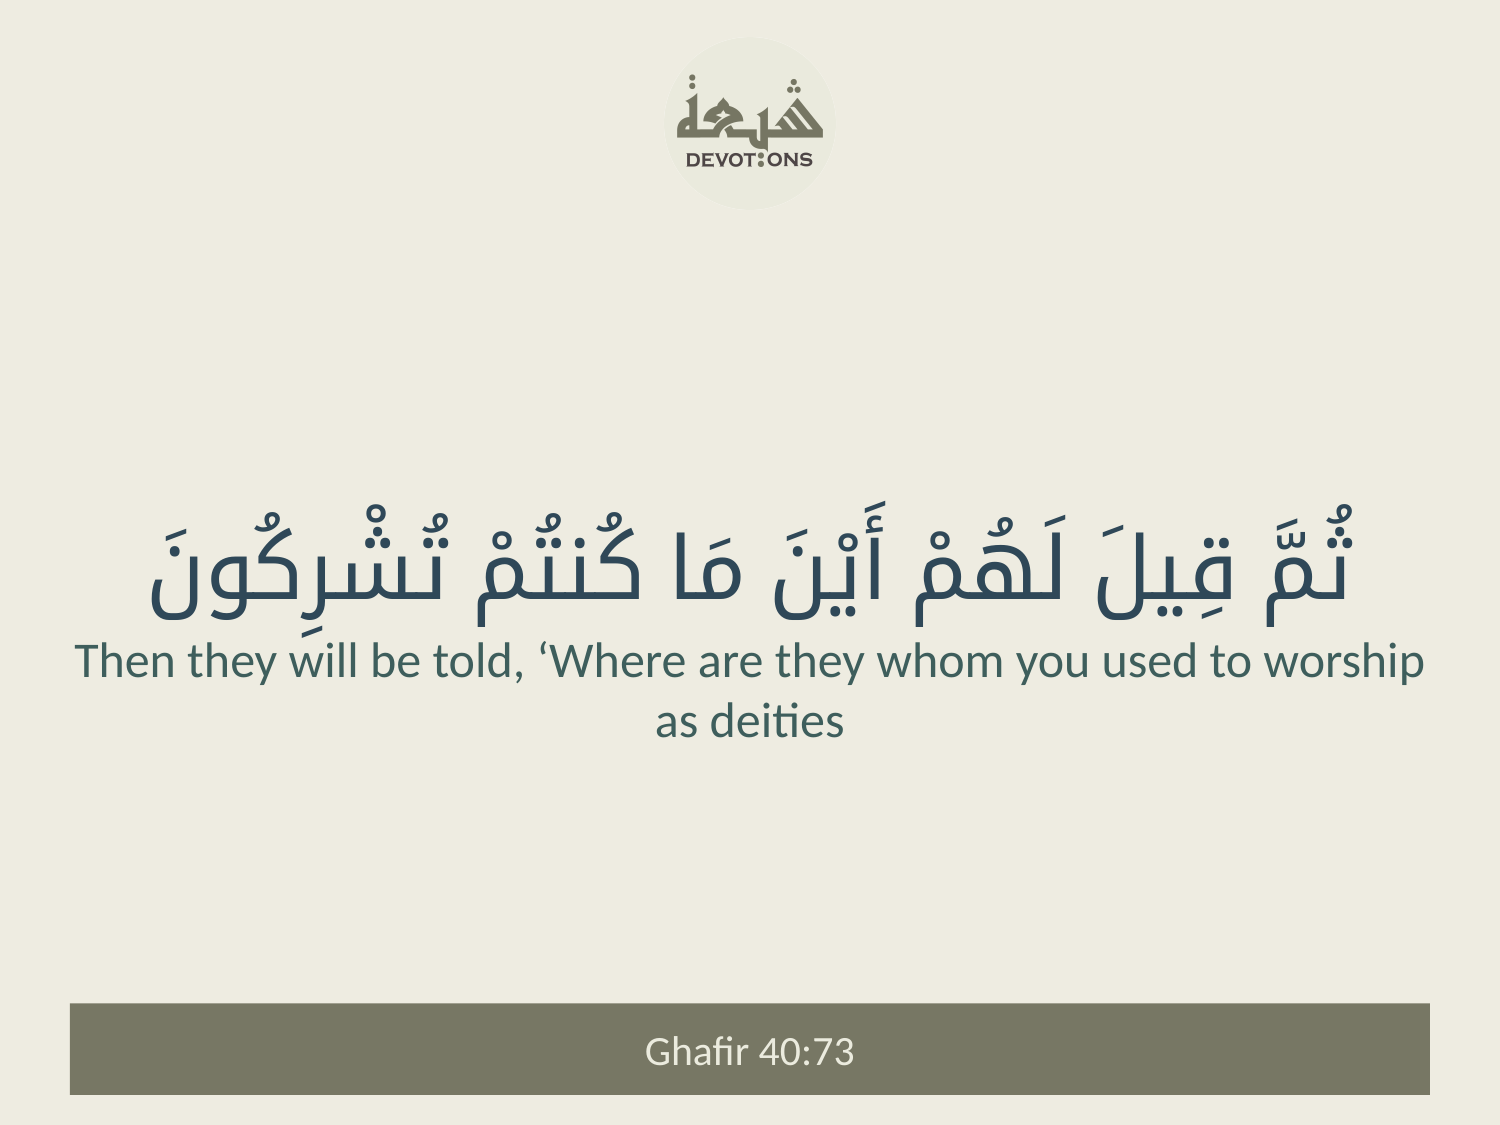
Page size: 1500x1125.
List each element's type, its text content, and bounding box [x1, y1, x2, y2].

picture [656, 29, 844, 203]
list Ghafir 40:73 [69, 1003, 1430, 1095]
list ثُمَّ قِيلَ لَهُمْ أَيْنَ مَا كُنتُمْ تُشْرِكُونَ Then they will be told, ‘Where are they whom you used to worship as deities [69, 203, 1430, 1003]
